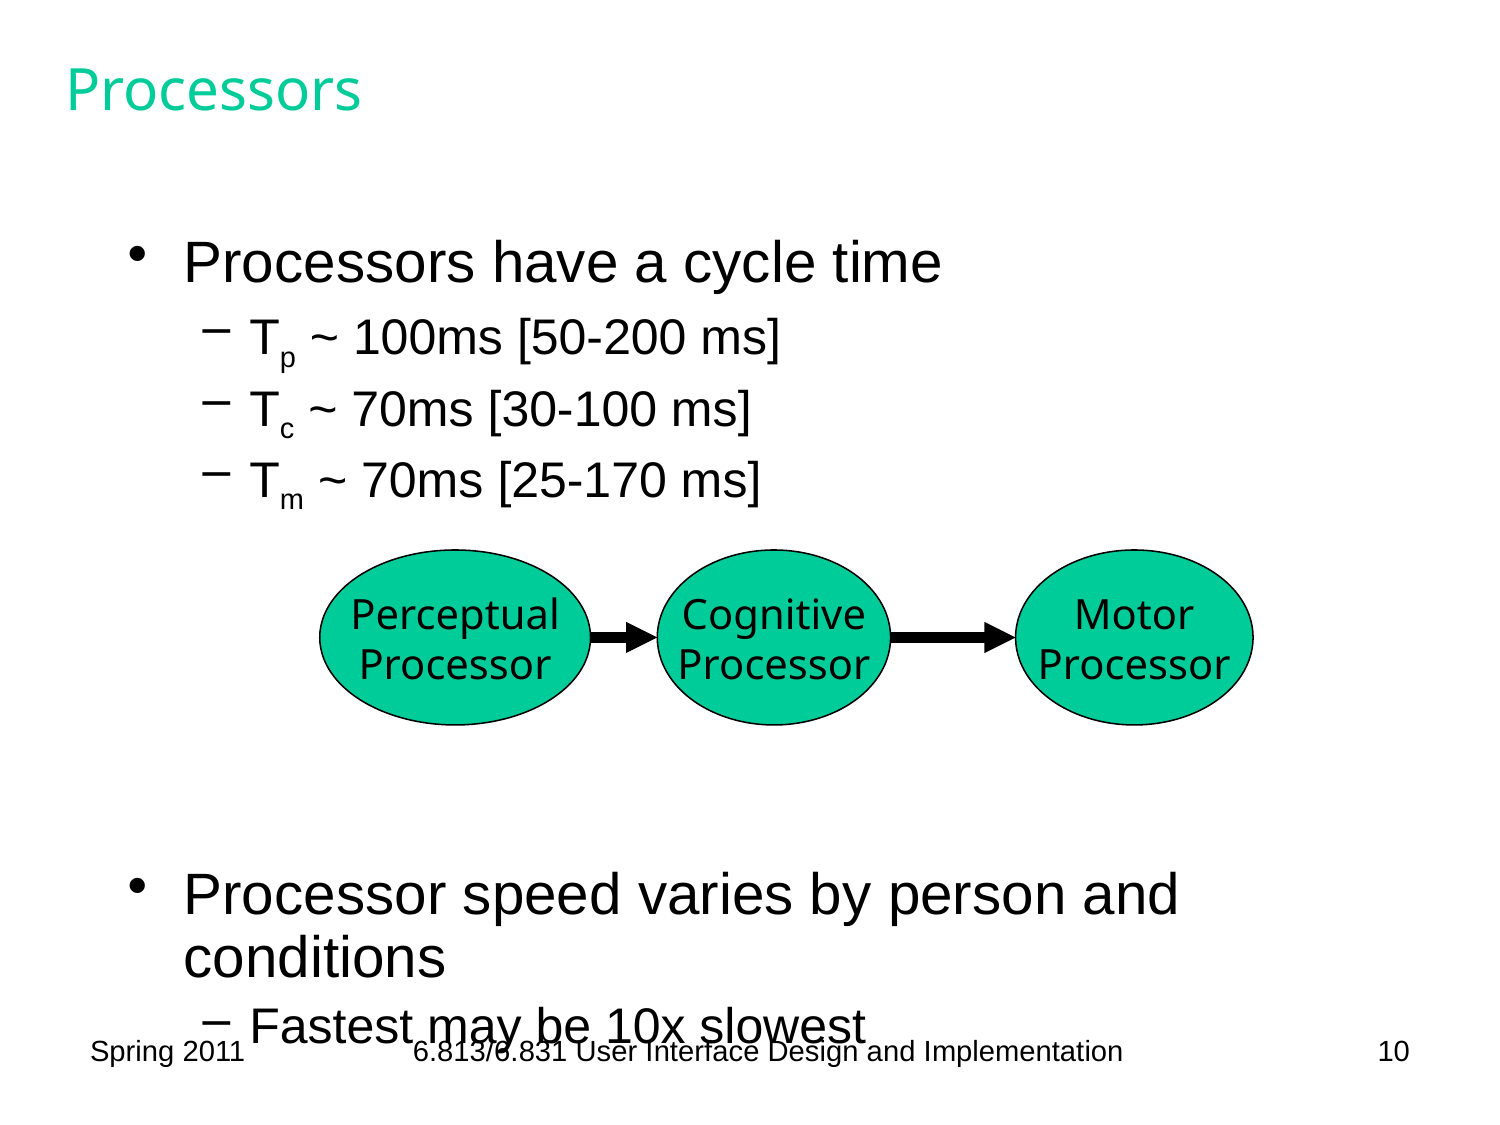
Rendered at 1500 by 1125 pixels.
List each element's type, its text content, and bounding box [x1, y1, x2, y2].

slide_number Spring 2011 [74, 1024, 301, 1103]
list Processors have a cycle time Tp ~ 100ms [50-200 ms] Tc ~ 70ms [30-100 ms] Tm ~ 70ms [25-170 ms] Processor speed varies by person and conditions Fastest may be 10x slowest [112, 224, 1388, 1001]
text_box Motor Processor [1015, 549, 1254, 725]
text_box Perceptual Processor [319, 549, 591, 725]
slide_number 10 [1237, 1024, 1426, 1103]
footer 6.813/6.831 User Interface Design and Implementation [312, 1024, 1226, 1103]
text_box Cognitive Processor [657, 549, 891, 725]
title Processors [49, 24, 1438, 151]
